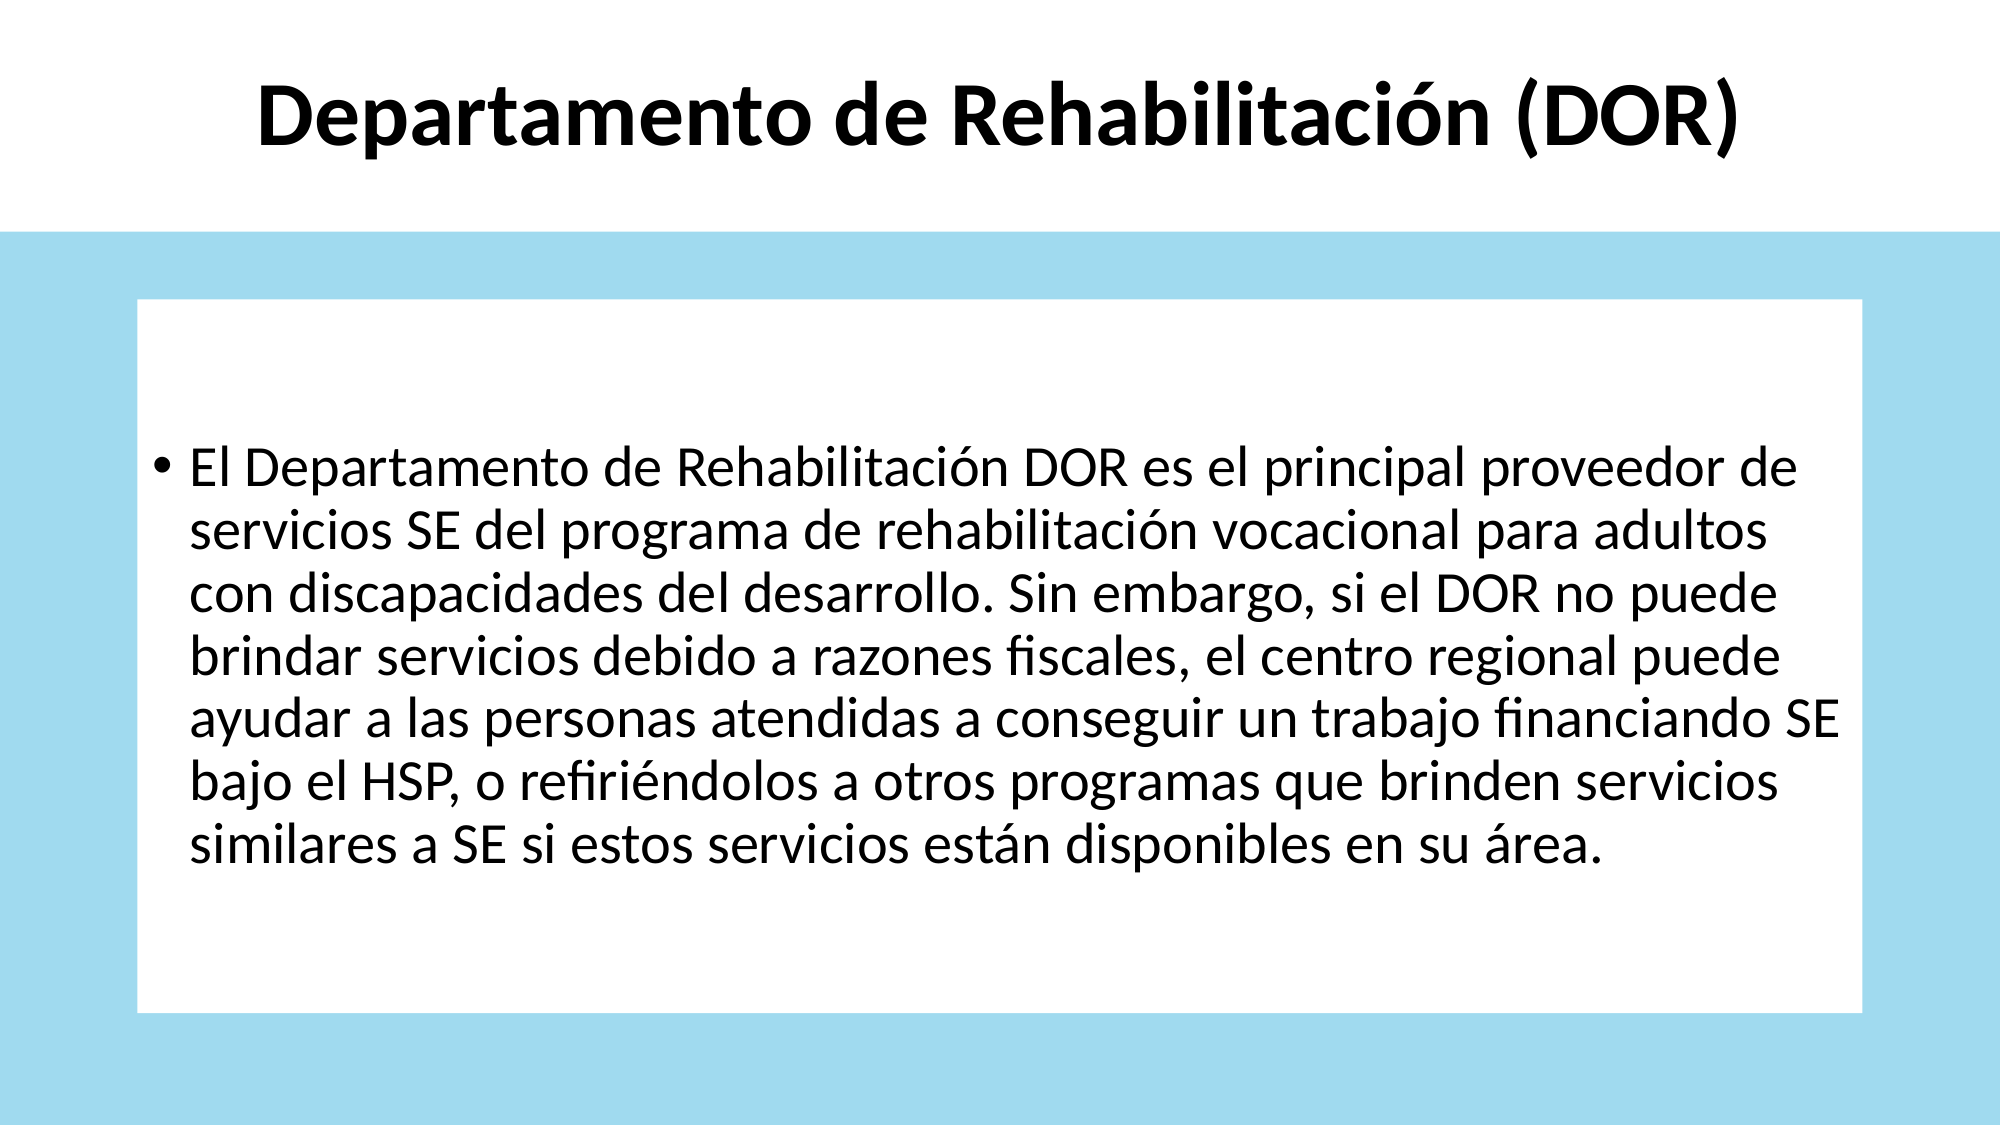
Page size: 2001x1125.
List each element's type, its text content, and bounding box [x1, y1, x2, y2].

list El Departamento de Rehabilitación DOR es el principal proveedor de servicios SE del programa de rehabilitación vocacional para adultos con discapacidades del desarrollo. Sin embargo, si el DOR no puede brindar servicios debido a razones fiscales, el centro regional puede ayudar a las personas atendidas a conseguir un trabajo financiando SE bajo el HSP, o refiriéndolos a otros programas que brinden servicios similares a SE si estos servicios están disponibles en su área. [137, 299, 1863, 1014]
title Departamento de Rehabilitación (DOR) [0, 0, 2000, 232]
